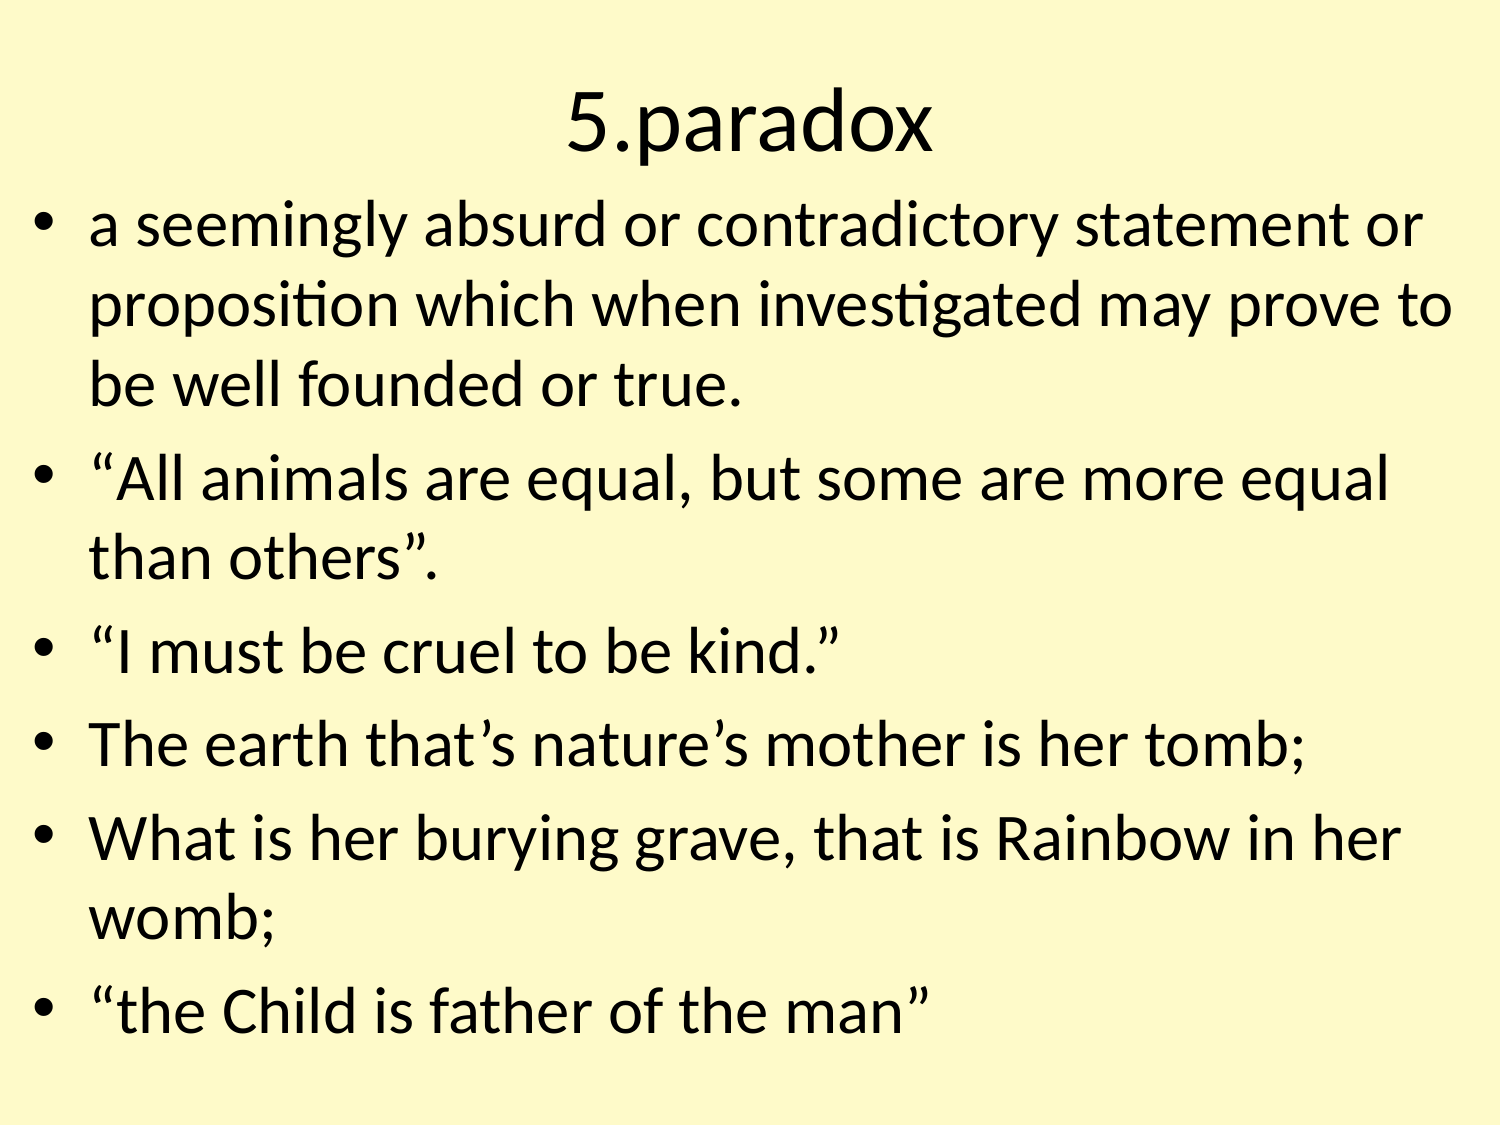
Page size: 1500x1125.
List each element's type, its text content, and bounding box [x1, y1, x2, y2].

list a seemingly absurd or contradictory statement or proposition which when investigated may prove to be well founded or true. “All animals are equal, but some are more equal than others”. “I must be cruel to be kind.” The earth that’s nature’s mother is her tomb; What is her burying grave, that is Rainbow in her womb; “the Child is father of the man” [17, 172, 1471, 1095]
title 5.paradox [74, 44, 1426, 172]
